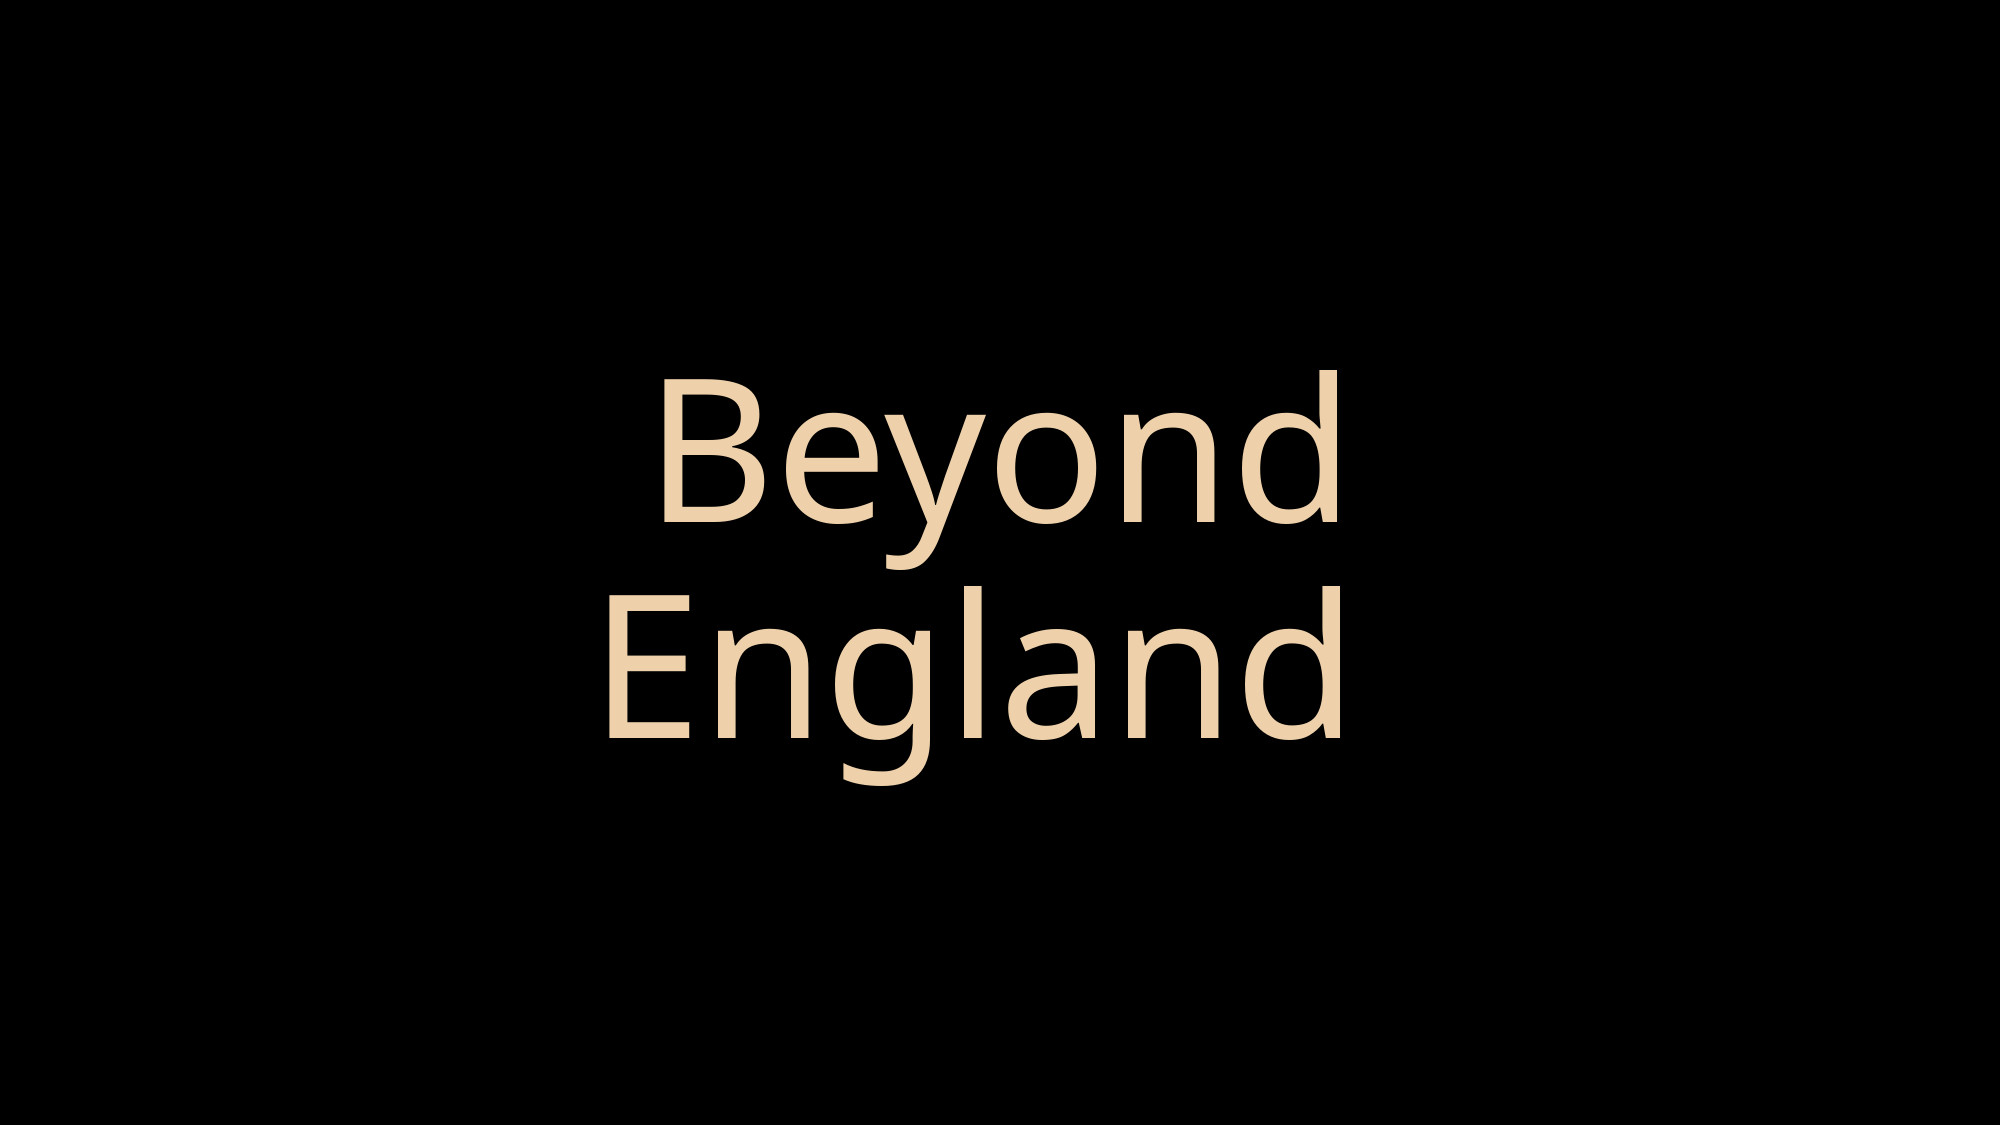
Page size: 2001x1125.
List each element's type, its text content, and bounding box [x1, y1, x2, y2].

title Beyond England [249, 119, 1750, 1013]
